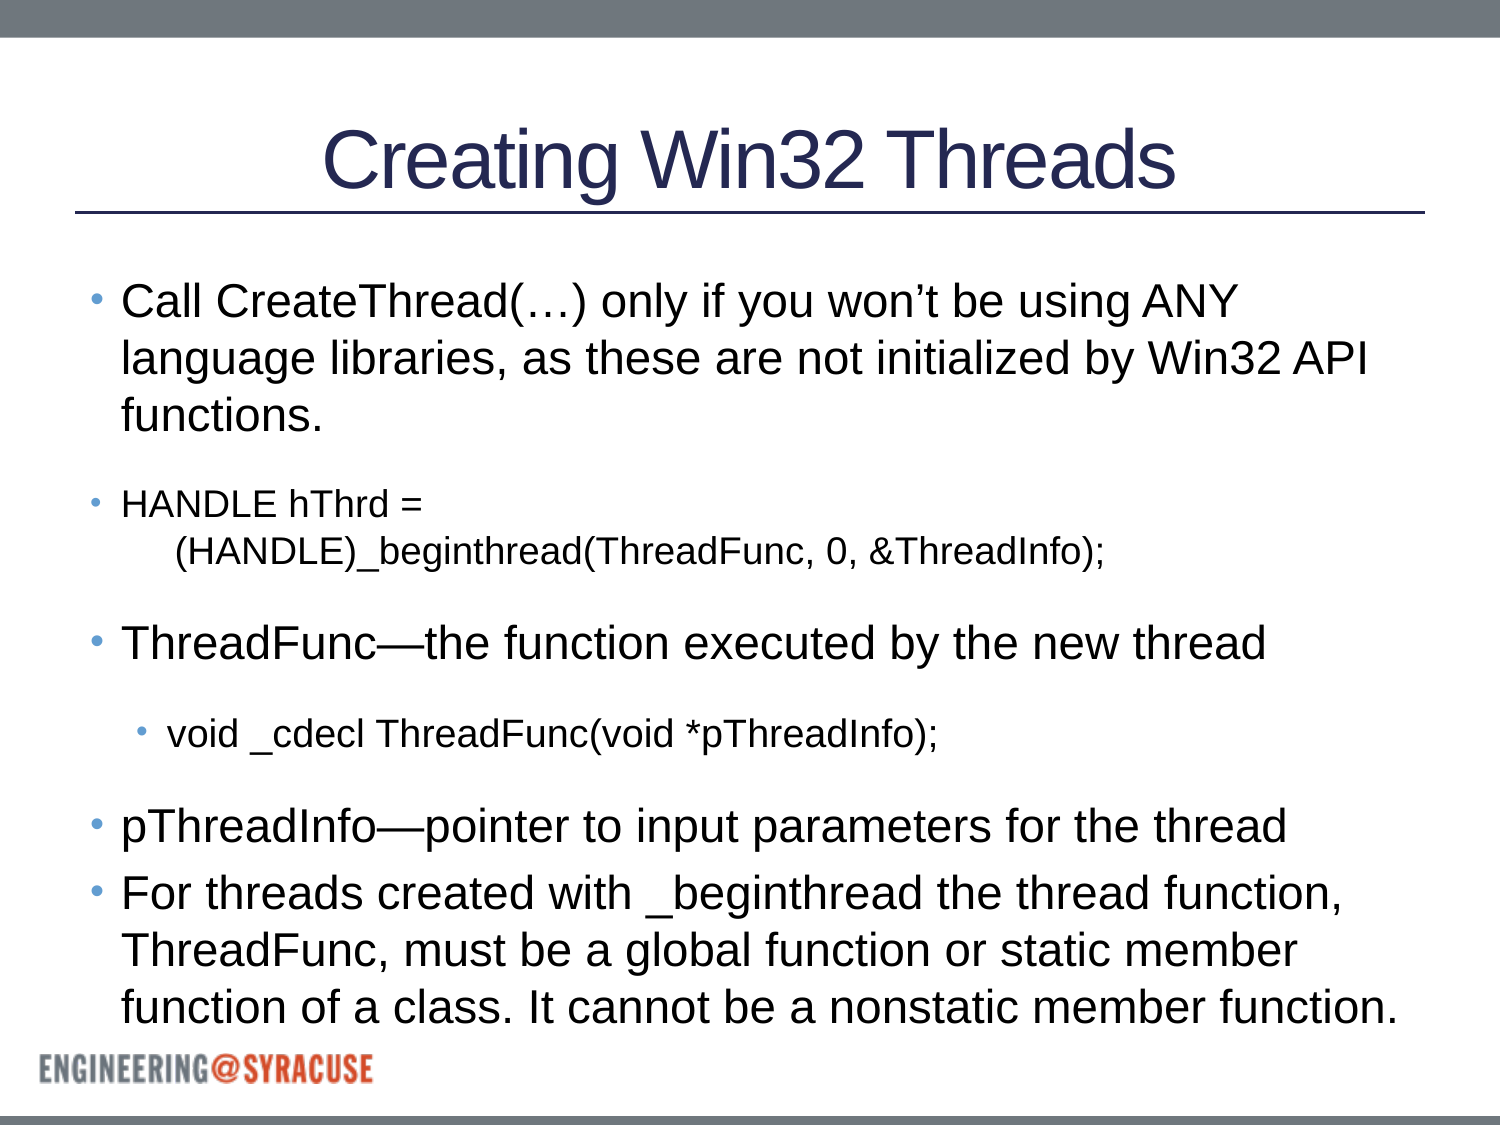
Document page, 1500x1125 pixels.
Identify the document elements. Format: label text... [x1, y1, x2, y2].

picture [39, 1053, 374, 1084]
list Call CreateThread(…) only if you won’t be using ANY language libraries, as these are not initialized by Win32 API functions. HANDLE hThrd = (HANDLE)_beginthread(ThreadFunc, 0, &ThreadInfo); ThreadFunc—the function executed by the new thread void _cdecl ThreadFunc(void *pThreadInfo); pThreadInfo—pointer to input parameters for the thread For threads created with _beginthread the thread function, ThreadFunc, must be a global function or static member function of a class. It cannot be a nonstatic member function. [75, 262, 1425, 1063]
title Creating Win32 Threads [75, 74, 1425, 237]
